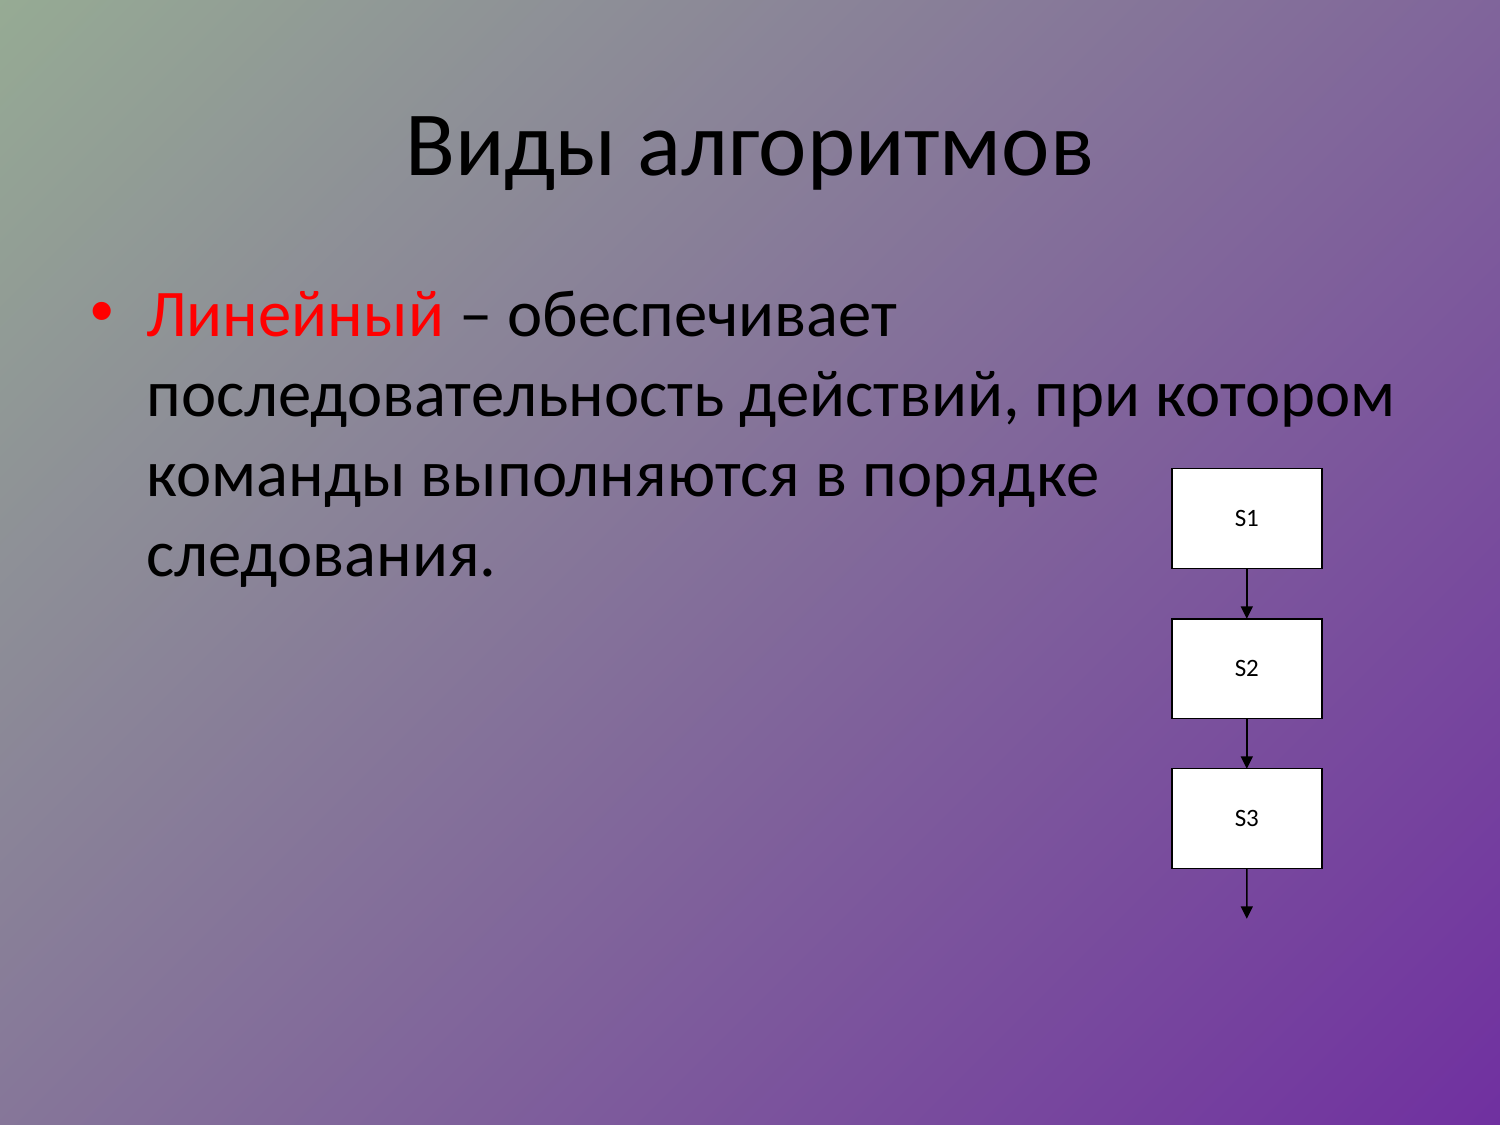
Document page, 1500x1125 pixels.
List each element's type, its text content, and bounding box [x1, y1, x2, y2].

list Линейный – обеспечивает последовательность действий, при котором команды выполняются в порядке следования. [75, 262, 1425, 1005]
title Виды алгоритмов [75, 45, 1425, 233]
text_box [1171, 468, 1323, 919]
